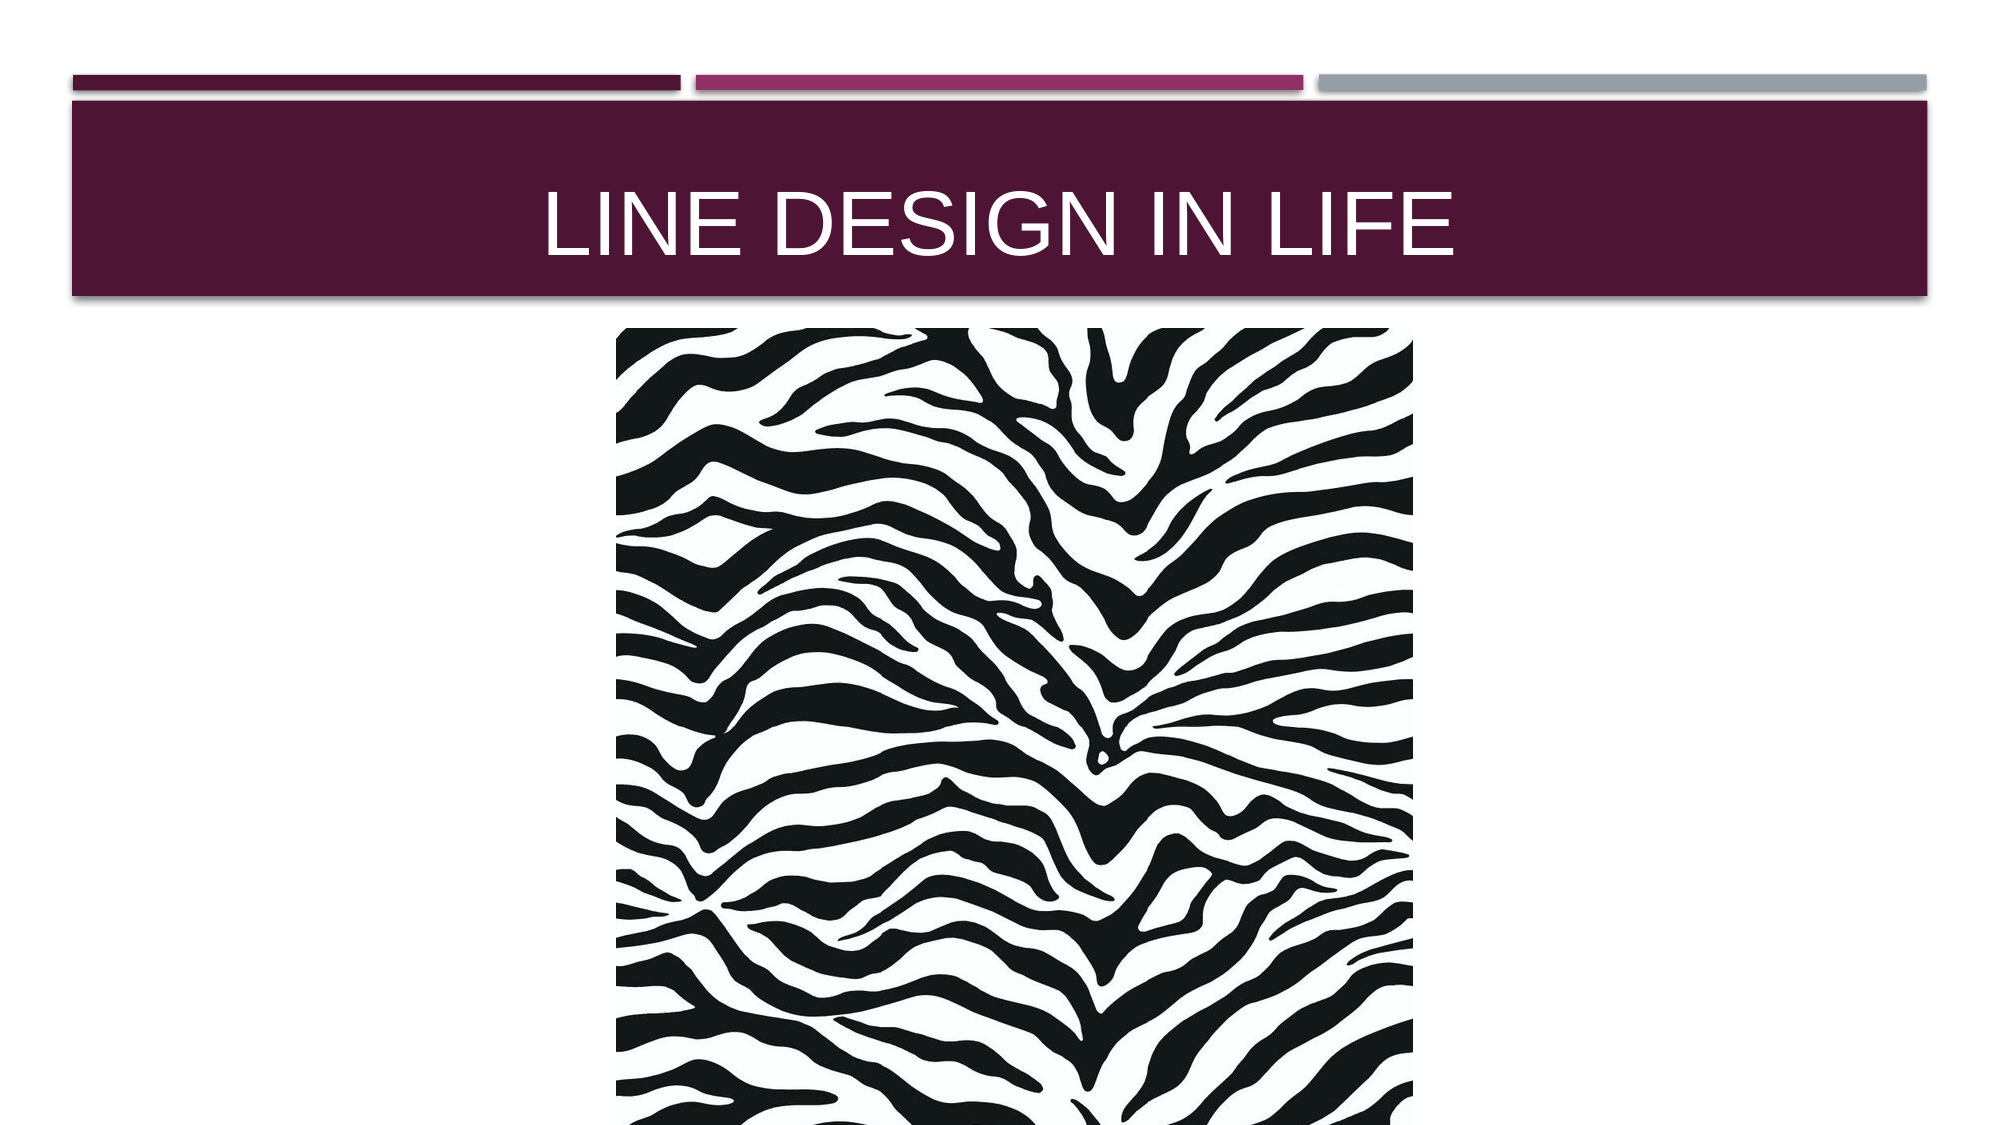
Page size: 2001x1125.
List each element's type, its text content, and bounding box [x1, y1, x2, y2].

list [615, 327, 1414, 1125]
title Line design in life [95, 115, 1905, 282]
